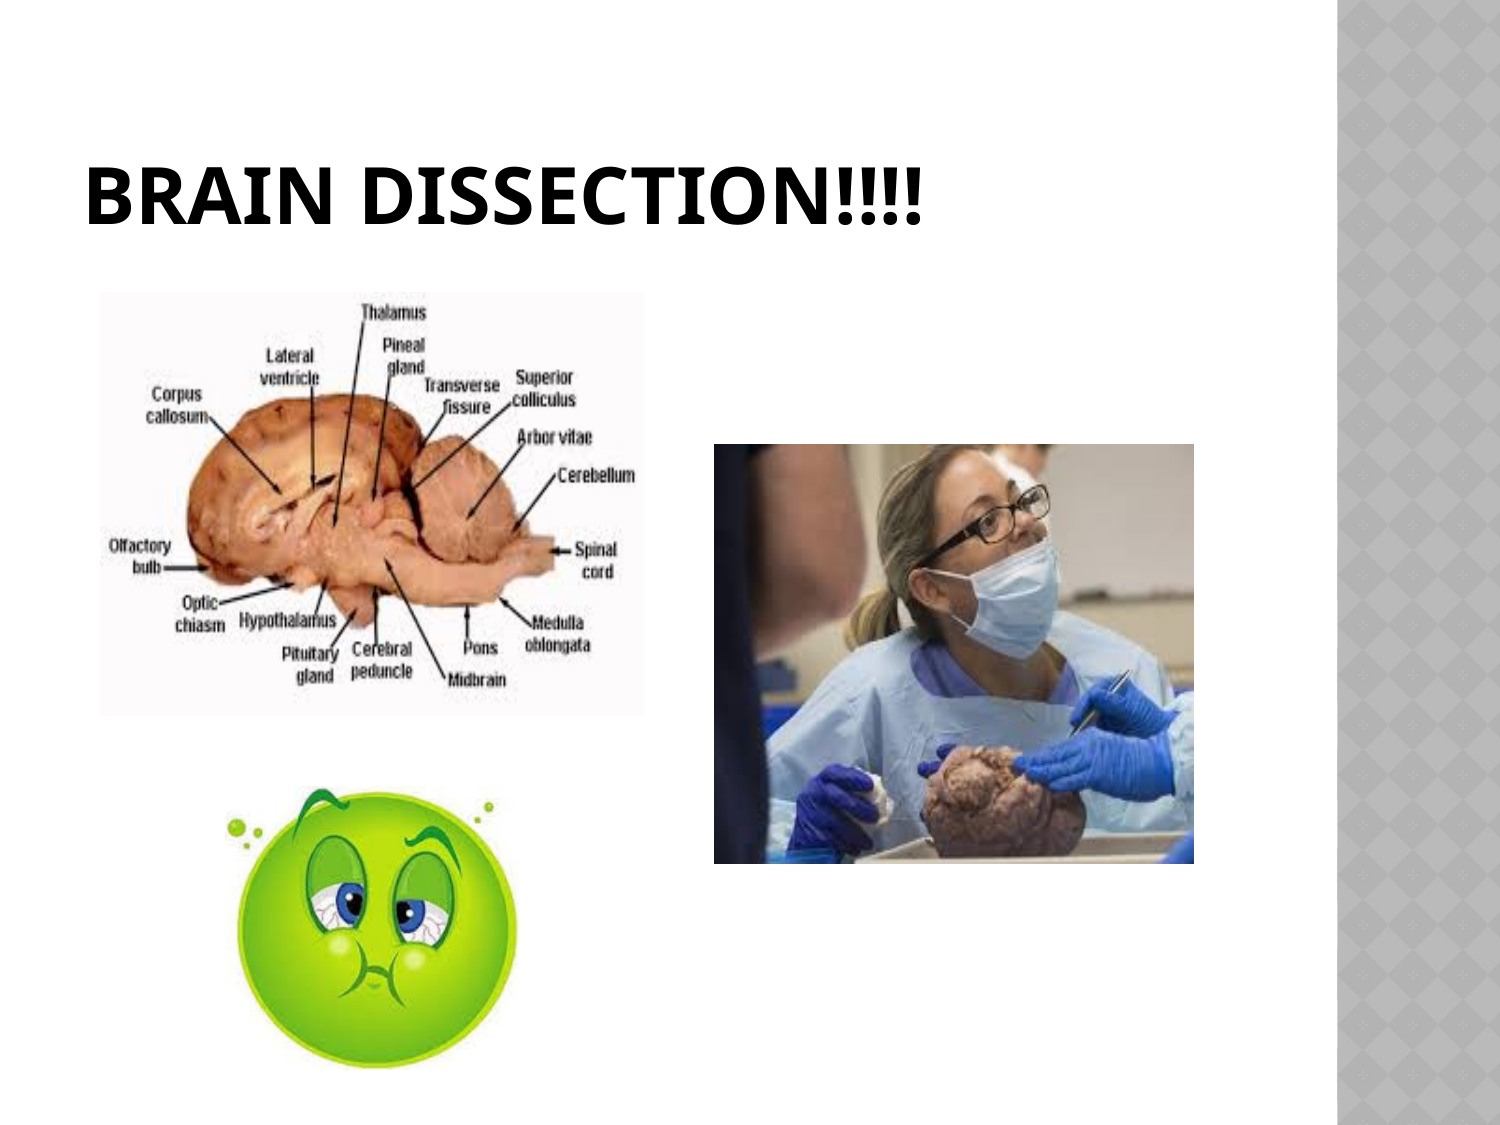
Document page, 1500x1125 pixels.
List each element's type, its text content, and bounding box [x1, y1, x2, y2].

title Brain dissection!!!! [75, 52, 1263, 240]
picture [714, 443, 1194, 865]
picture [224, 786, 520, 1071]
picture [99, 291, 645, 717]
